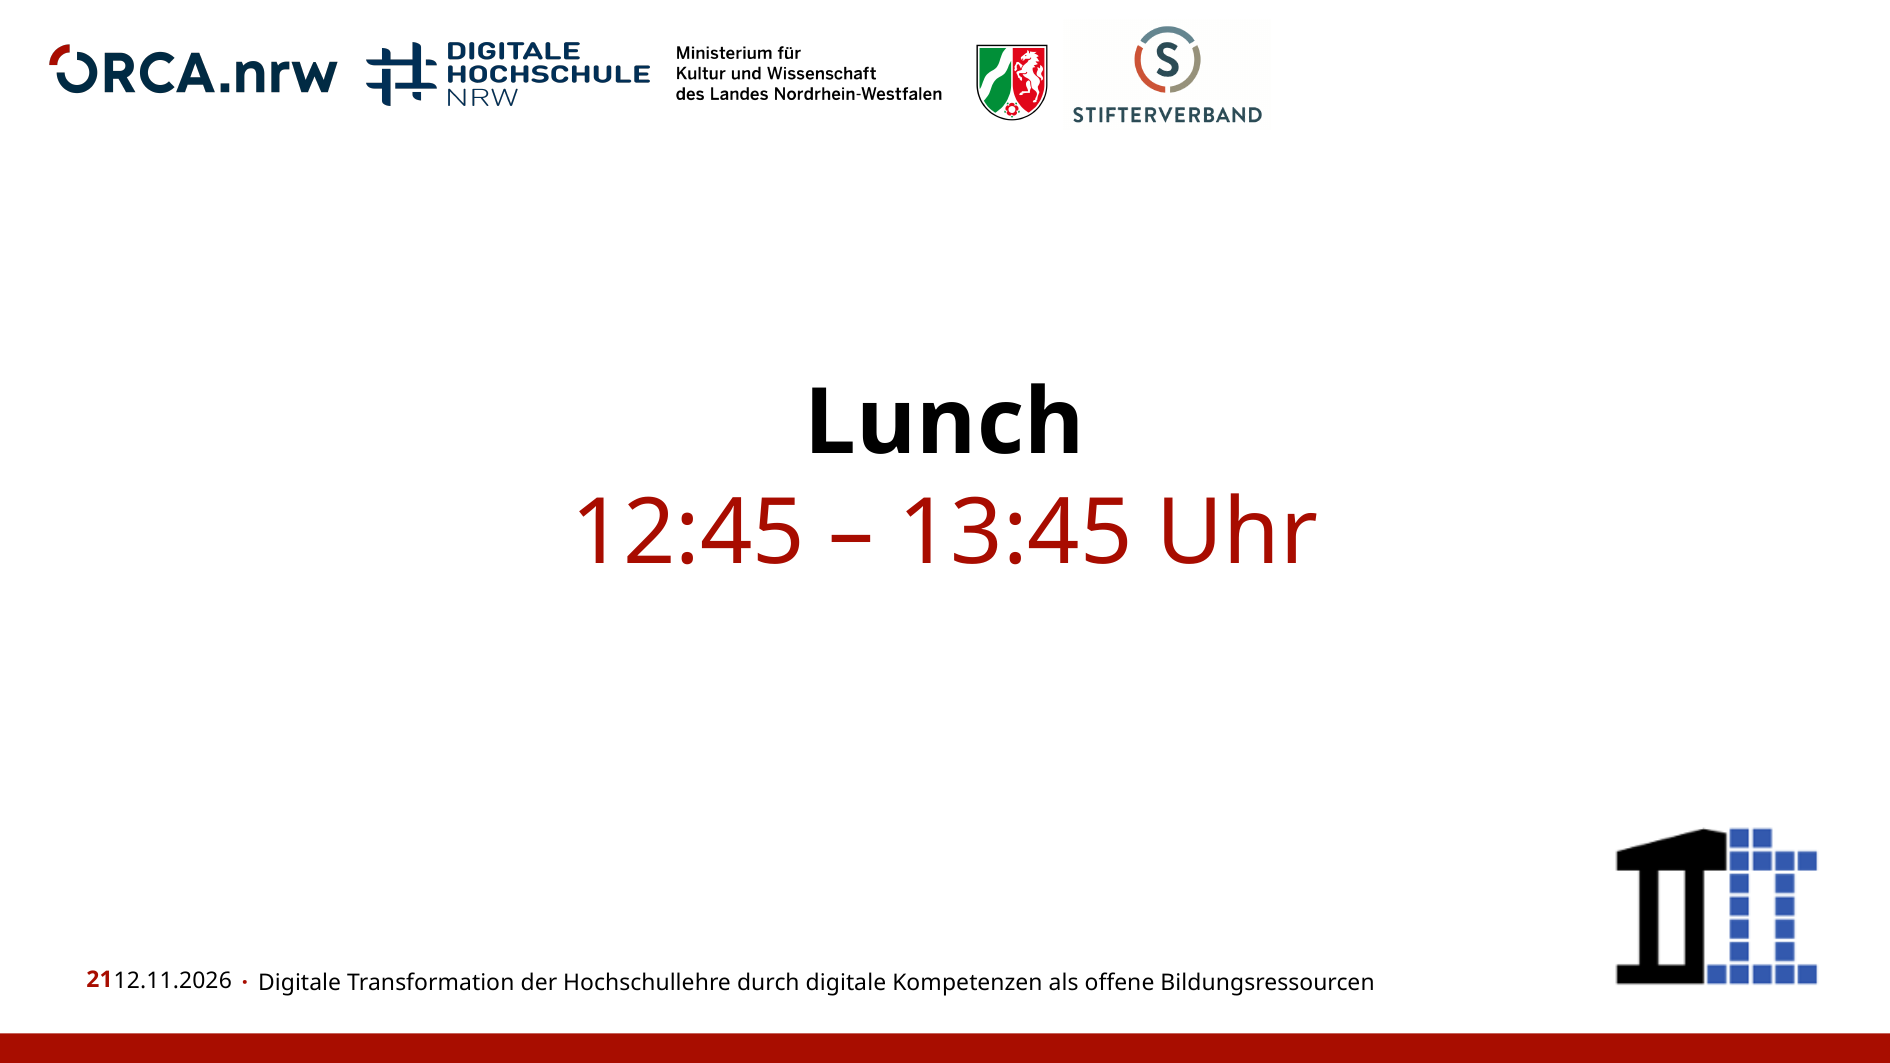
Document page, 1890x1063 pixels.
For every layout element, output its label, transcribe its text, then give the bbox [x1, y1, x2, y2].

picture [676, 40, 1052, 125]
picture [1559, 774, 1885, 1028]
text_box Lunch 12:45 – 13:45 Uhr [129, 354, 1760, 589]
footer Digitale Transformation der Hochschullehre durch digitale Kompetenzen als offene Bildungsressourcen [258, 951, 1804, 1011]
picture [366, 42, 650, 106]
picture [1063, 19, 1271, 130]
picture [47, 42, 340, 95]
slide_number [112, 951, 233, 1011]
